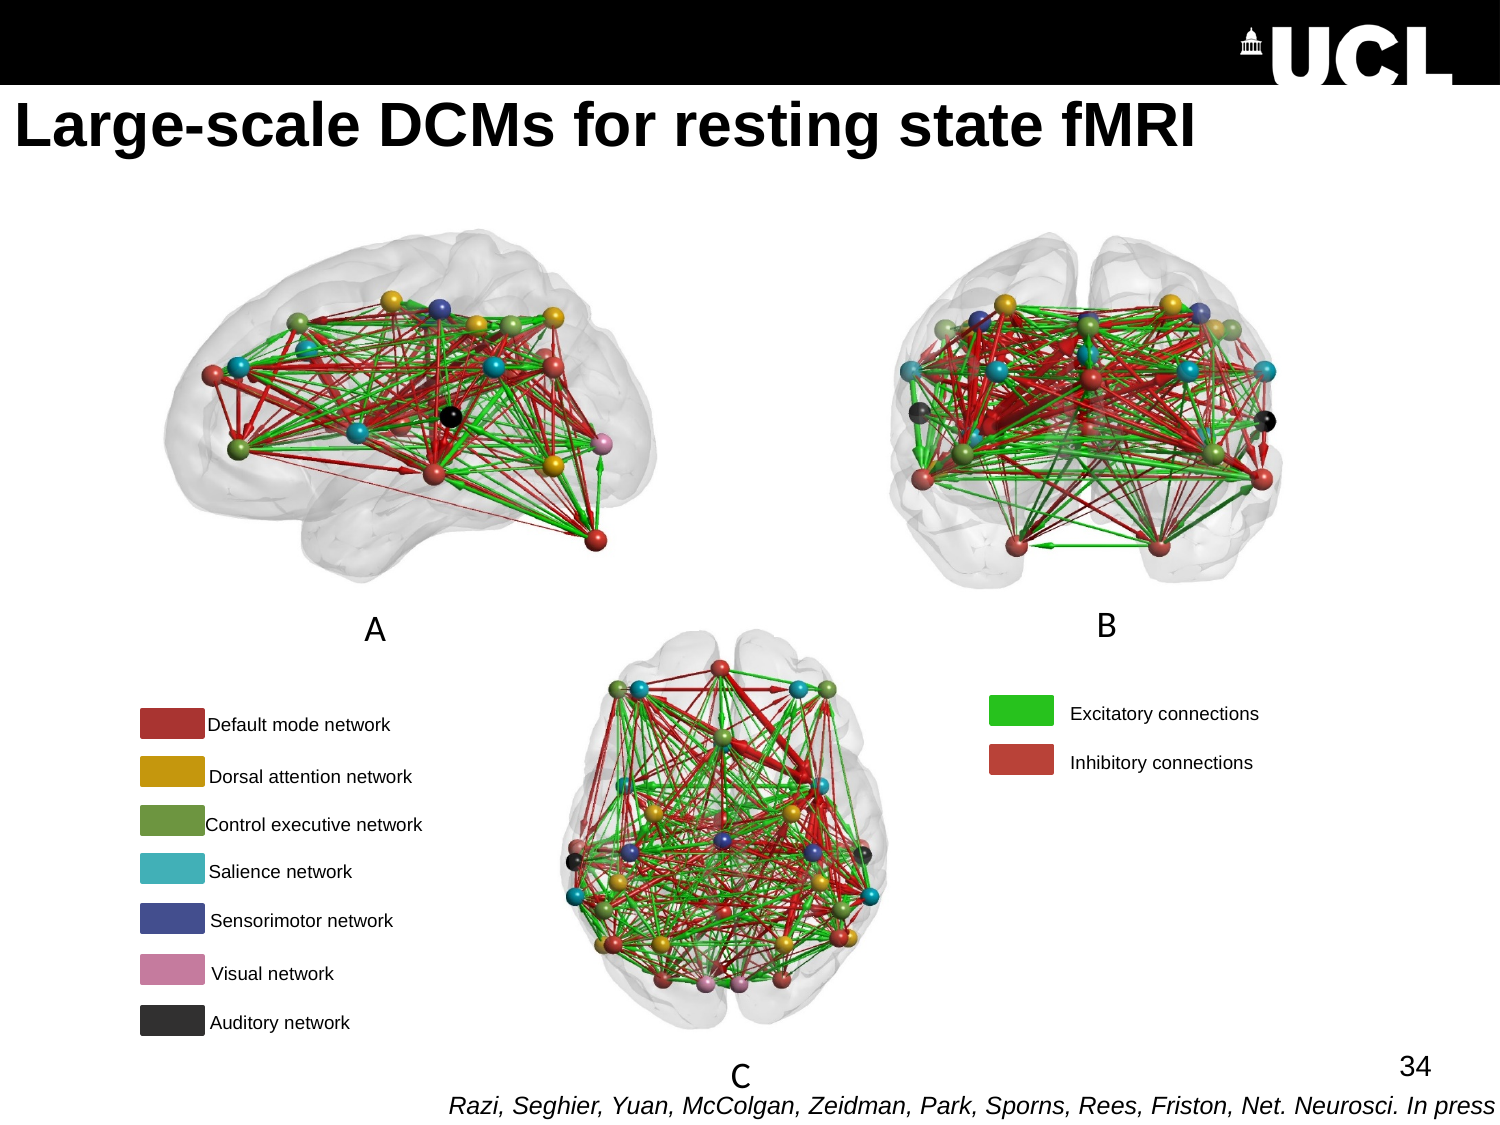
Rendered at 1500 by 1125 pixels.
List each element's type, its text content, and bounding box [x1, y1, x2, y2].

picture [0, 0, 1500, 85]
text_box Razi, Seghier, Yuan, McColgan, Zeidman, Park, Sporns, Rees, Friston, Net. Neurosci. In press [433, 1082, 1500, 1125]
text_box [100, 196, 1377, 1099]
slide_number 34 [1381, 1039, 1447, 1082]
text_box Large-scale DCMs for resting state fMRI [0, 76, 1393, 289]
